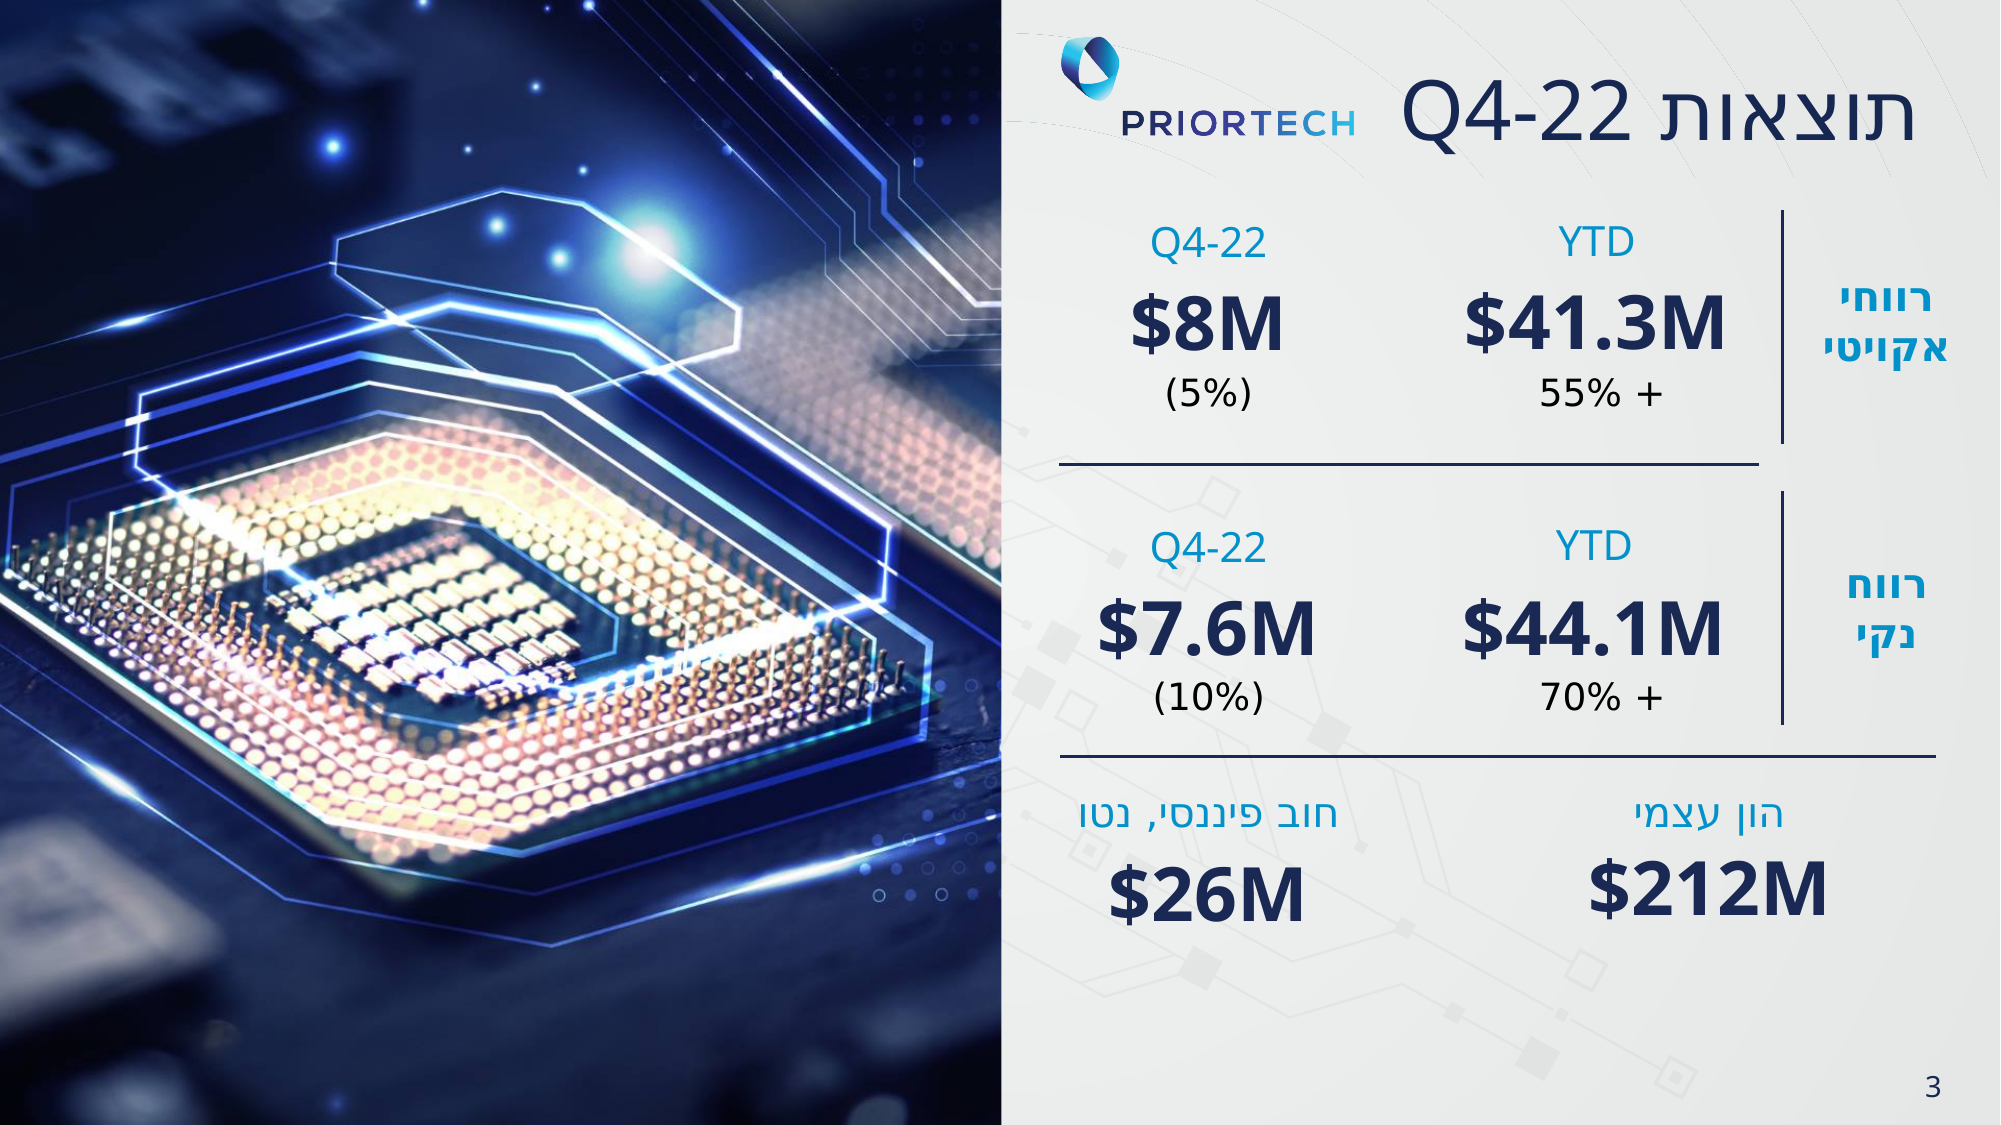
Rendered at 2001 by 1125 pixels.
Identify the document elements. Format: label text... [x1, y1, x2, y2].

text_box $212M [1548, 833, 1872, 915]
text_box YTD [1516, 207, 1679, 261]
text_box חוב פיננסי, נטו [1061, 778, 1356, 832]
text_box (10%) [1061, 665, 1356, 717]
text_box $8M [1047, 268, 1371, 349]
text_box Q4-22 [1077, 208, 1340, 261]
title תוצאות Q4-22 [1272, 47, 1936, 178]
text_box + 55% [1455, 361, 1750, 413]
picture [0, 0, 1002, 1125]
text_box $41.3M [1435, 266, 1759, 348]
text_box $44.1M [1414, 572, 1776, 633]
text_box $7.6M [1026, 572, 1391, 654]
text_box הון עצמי [1613, 778, 1806, 832]
text_box $26M [1047, 838, 1371, 899]
text_box + 70% [1455, 665, 1750, 717]
picture [1061, 36, 1354, 136]
text_box YTD [1449, 511, 1740, 570]
text_box רווחי אקויטי [1805, 262, 1968, 377]
text_box Q4-22 [1058, 513, 1359, 571]
text_box רווח נקי [1805, 549, 1968, 664]
text_box (5%) [1061, 361, 1356, 413]
